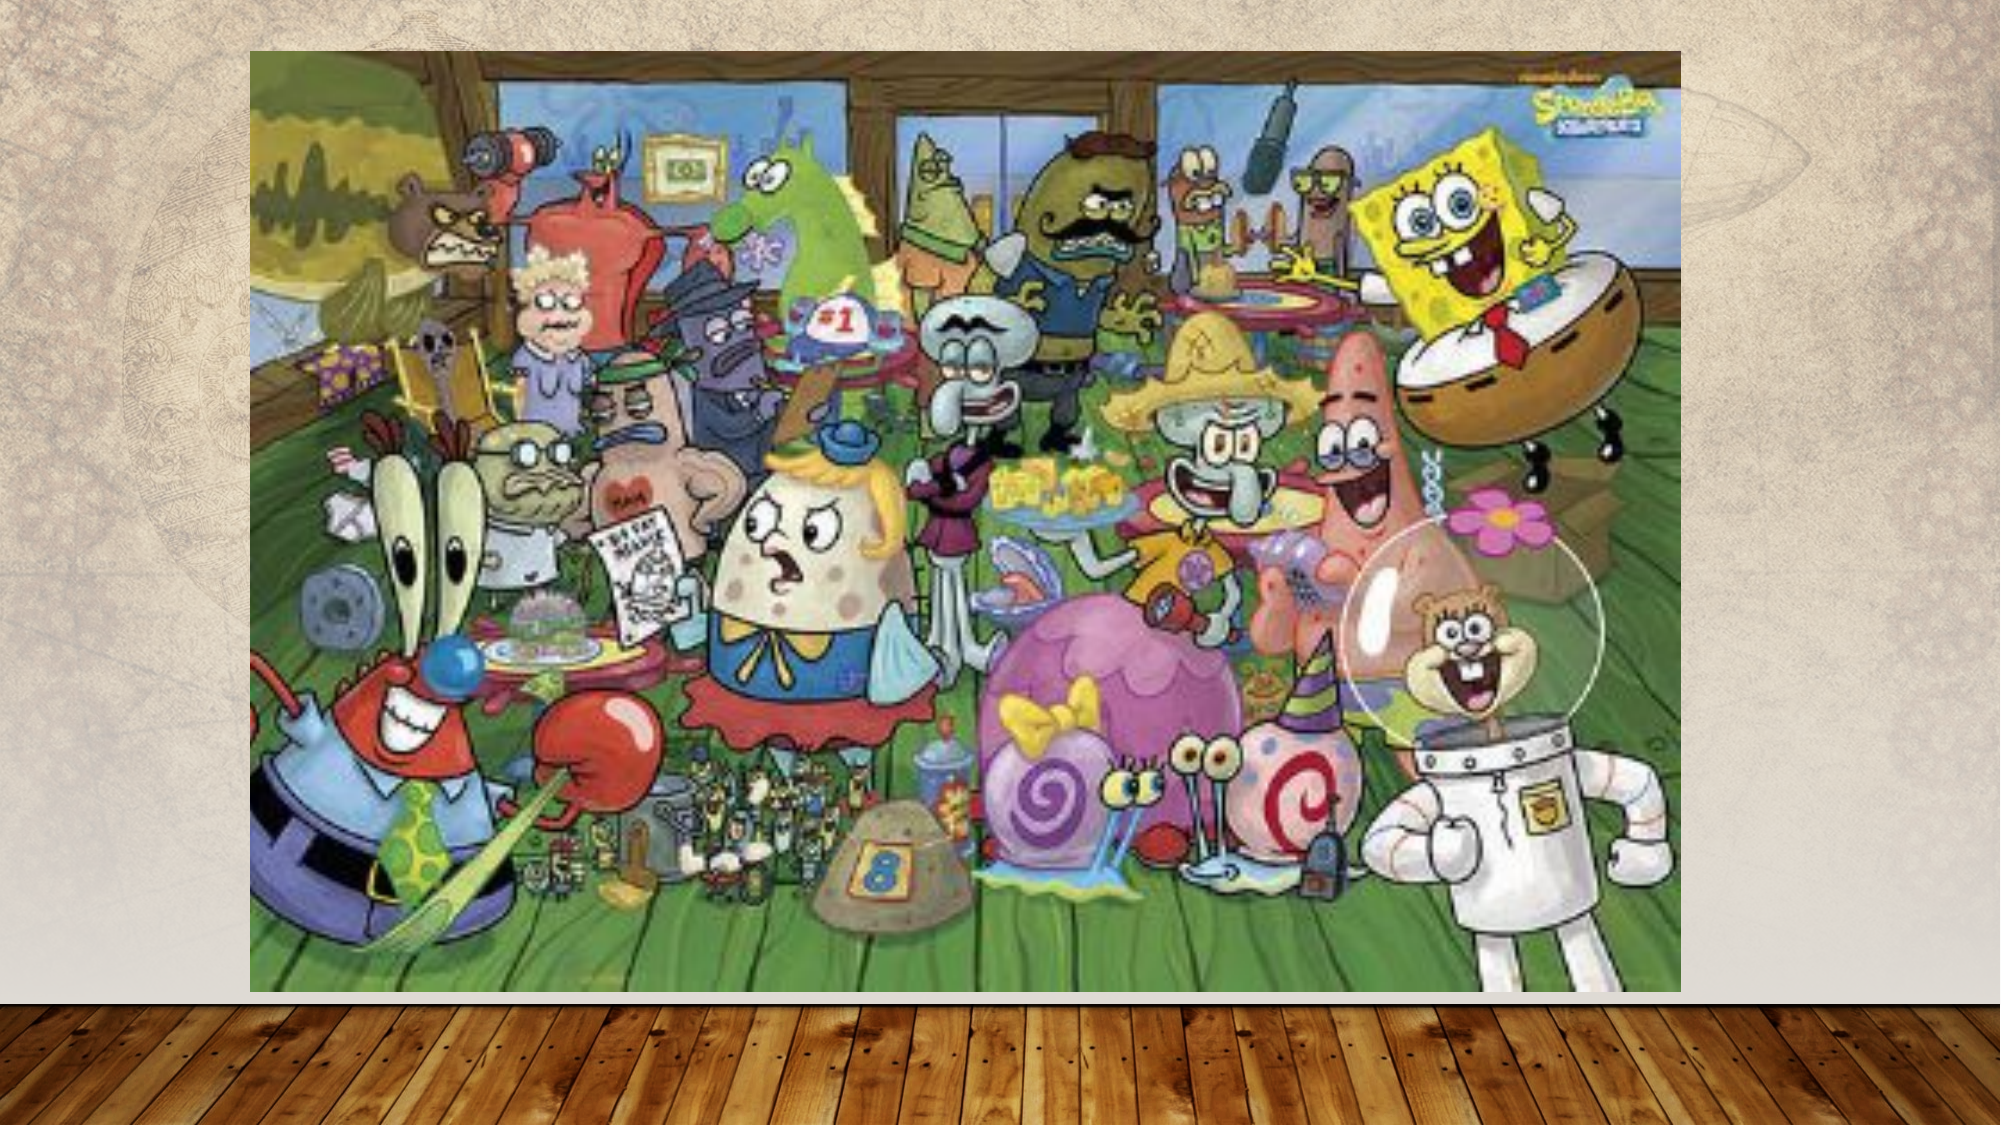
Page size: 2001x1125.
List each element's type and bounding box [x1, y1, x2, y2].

picture [250, 51, 1681, 992]
picture [0, 1004, 2000, 1125]
